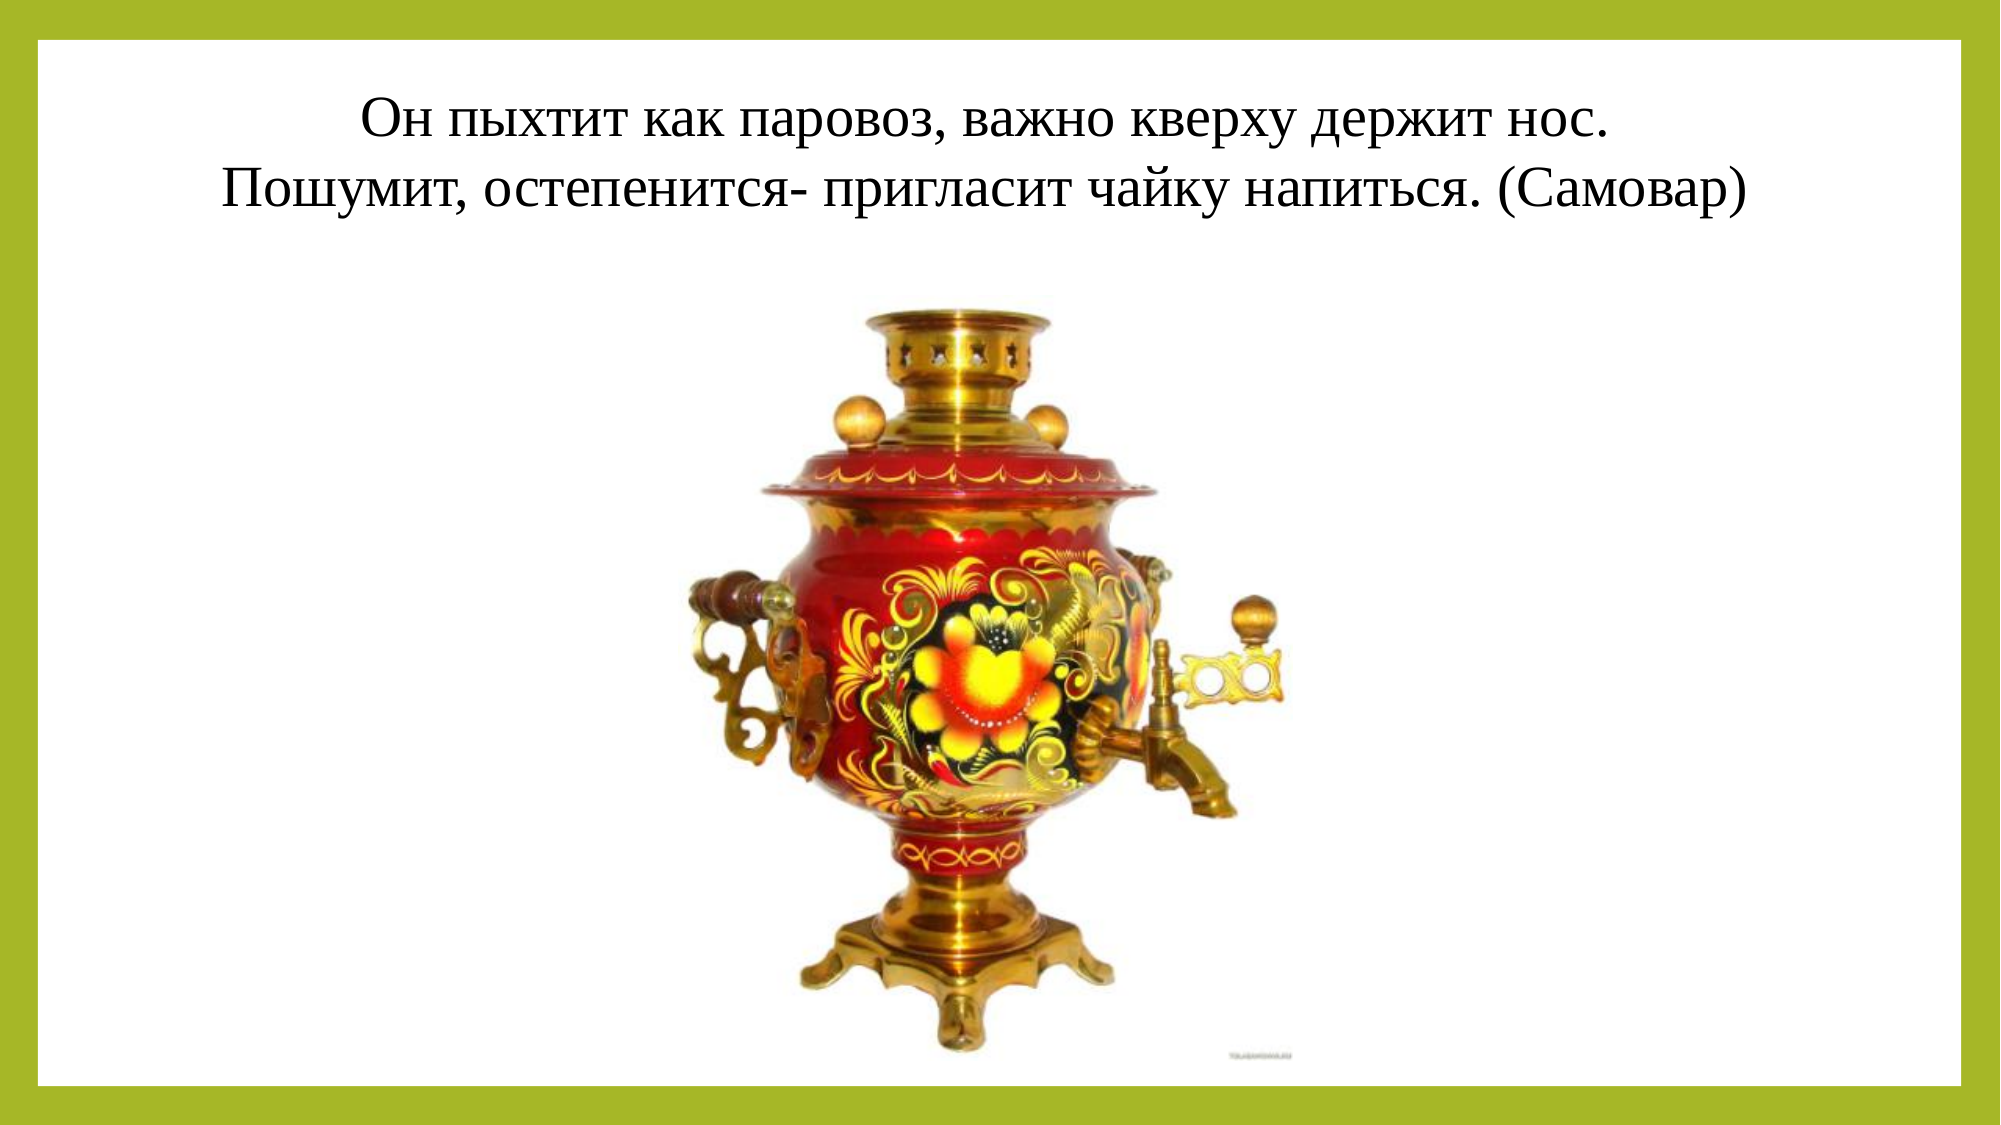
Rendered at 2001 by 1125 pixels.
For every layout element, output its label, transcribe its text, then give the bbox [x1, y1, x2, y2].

text_box Он пыхтит как паровоз, важно кверху держит нос. Пошумит, остепенится- пригласит чайку напиться. (Самовар) [68, 70, 1903, 226]
picture [677, 294, 1293, 1061]
